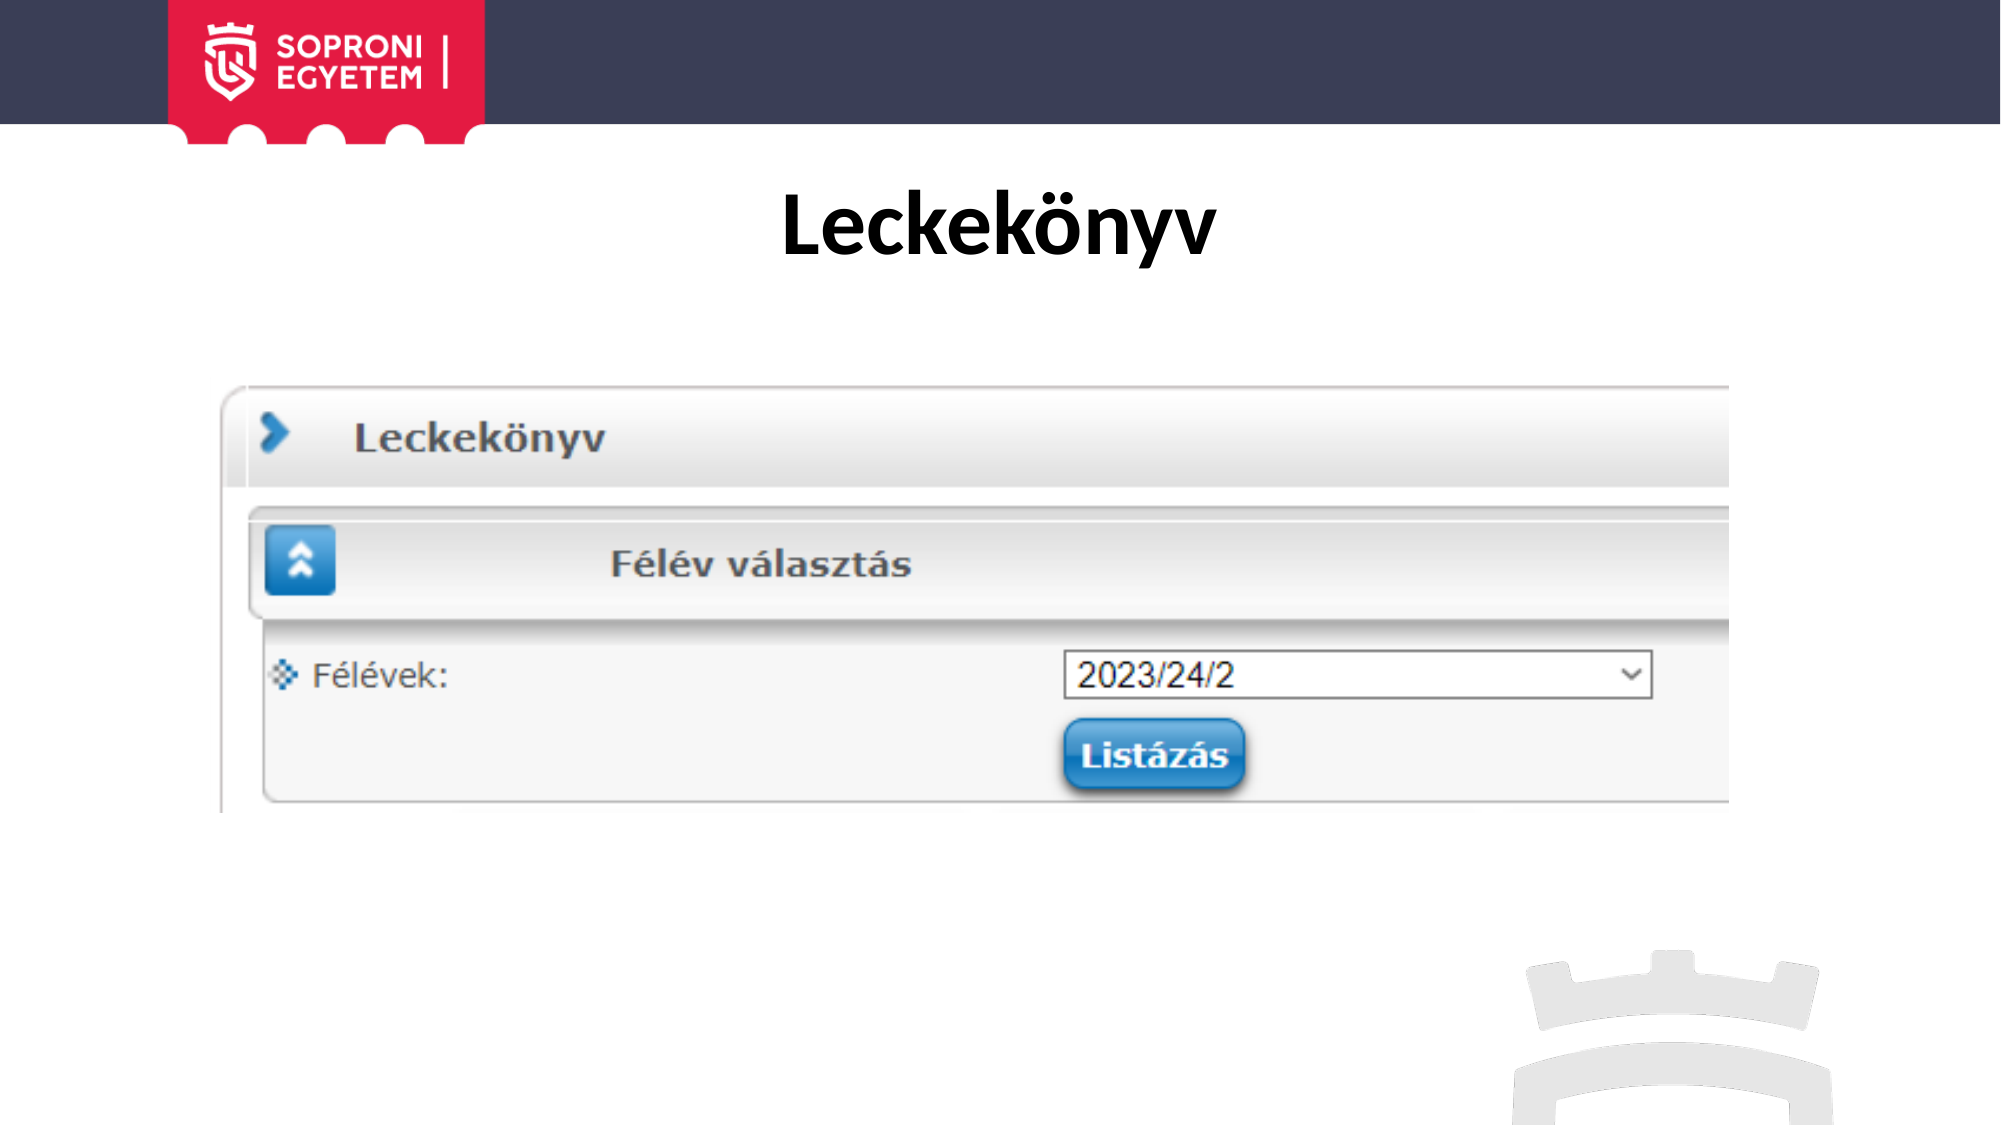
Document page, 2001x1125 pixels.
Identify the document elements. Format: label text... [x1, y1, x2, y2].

picture [0, 0, 2001, 1125]
title Leckekönyv [137, 115, 1863, 334]
